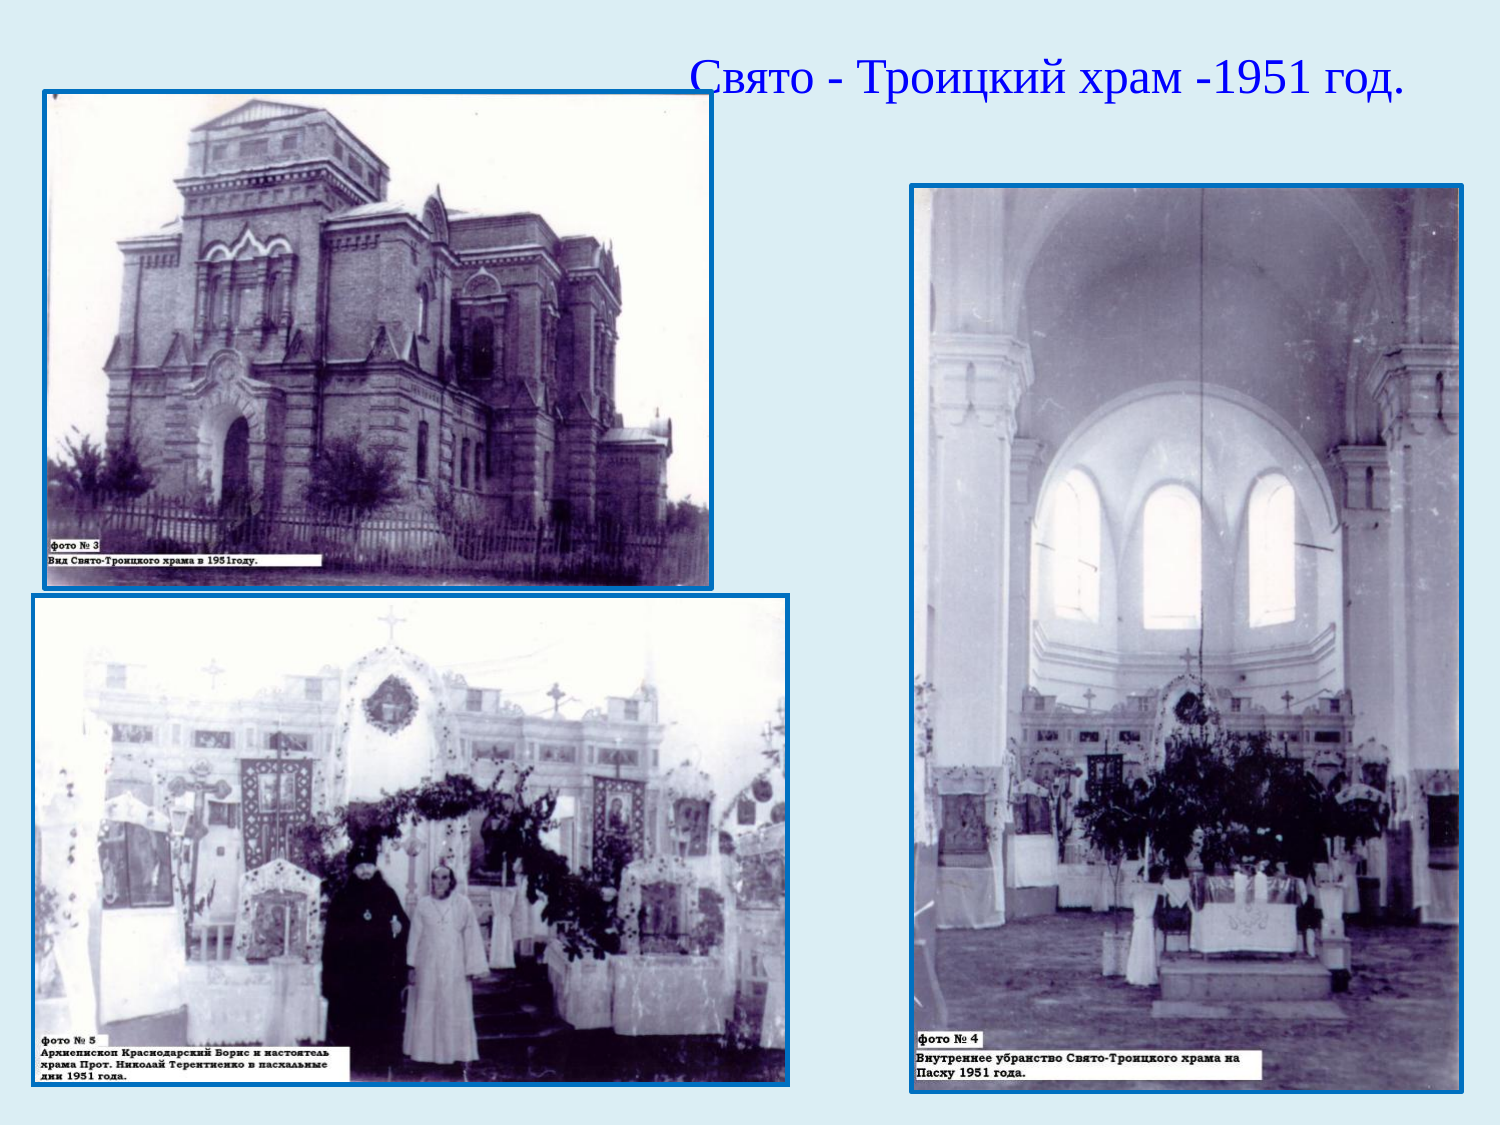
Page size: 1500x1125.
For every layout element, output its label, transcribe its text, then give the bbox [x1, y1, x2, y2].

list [913, 187, 1460, 1091]
title Свято - Троицкий храм -1951 год. [75, 0, 1426, 141]
picture [34, 597, 786, 1083]
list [46, 93, 710, 587]
